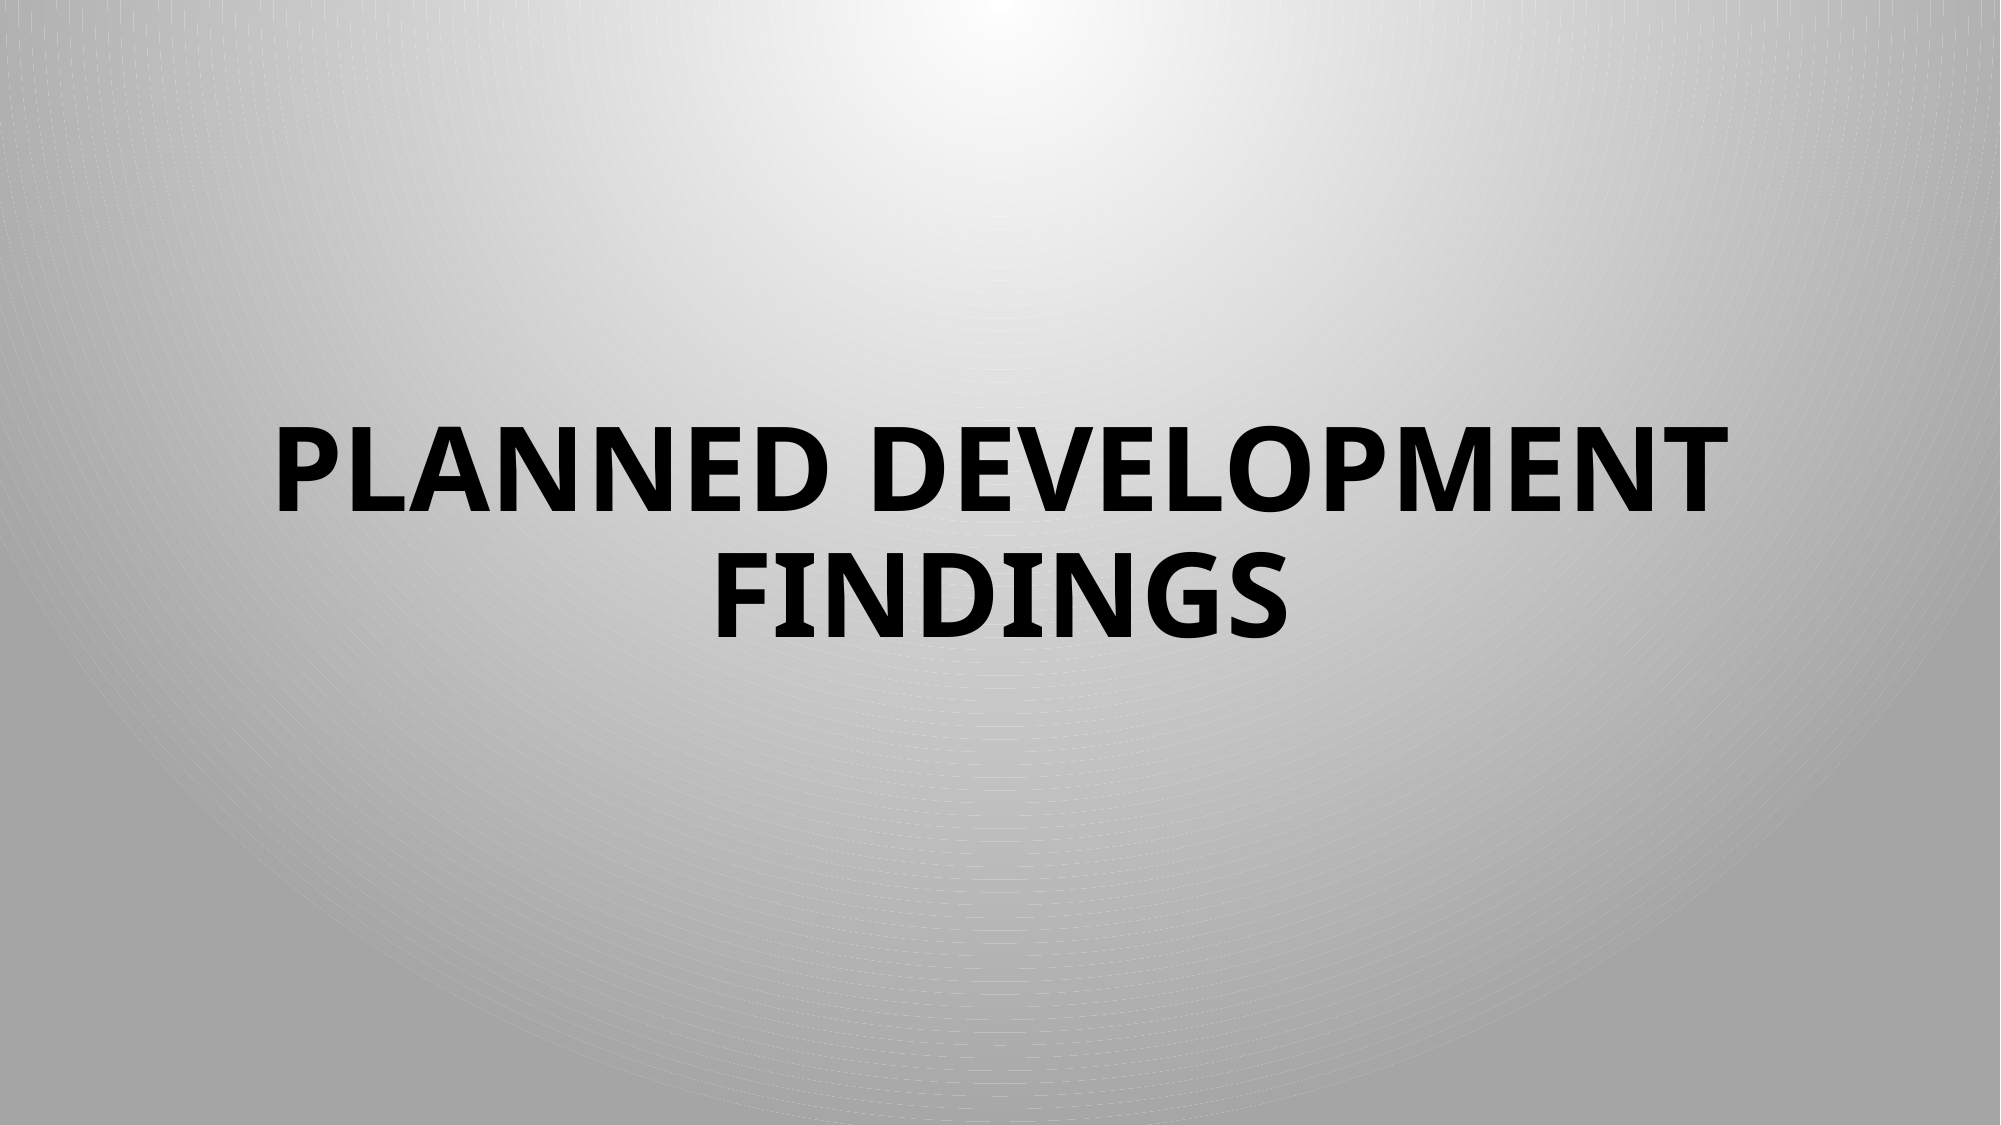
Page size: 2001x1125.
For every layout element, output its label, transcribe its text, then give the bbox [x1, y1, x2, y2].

title PLANNED DEVELOPMENT FINDINGS [249, 279, 1750, 671]
